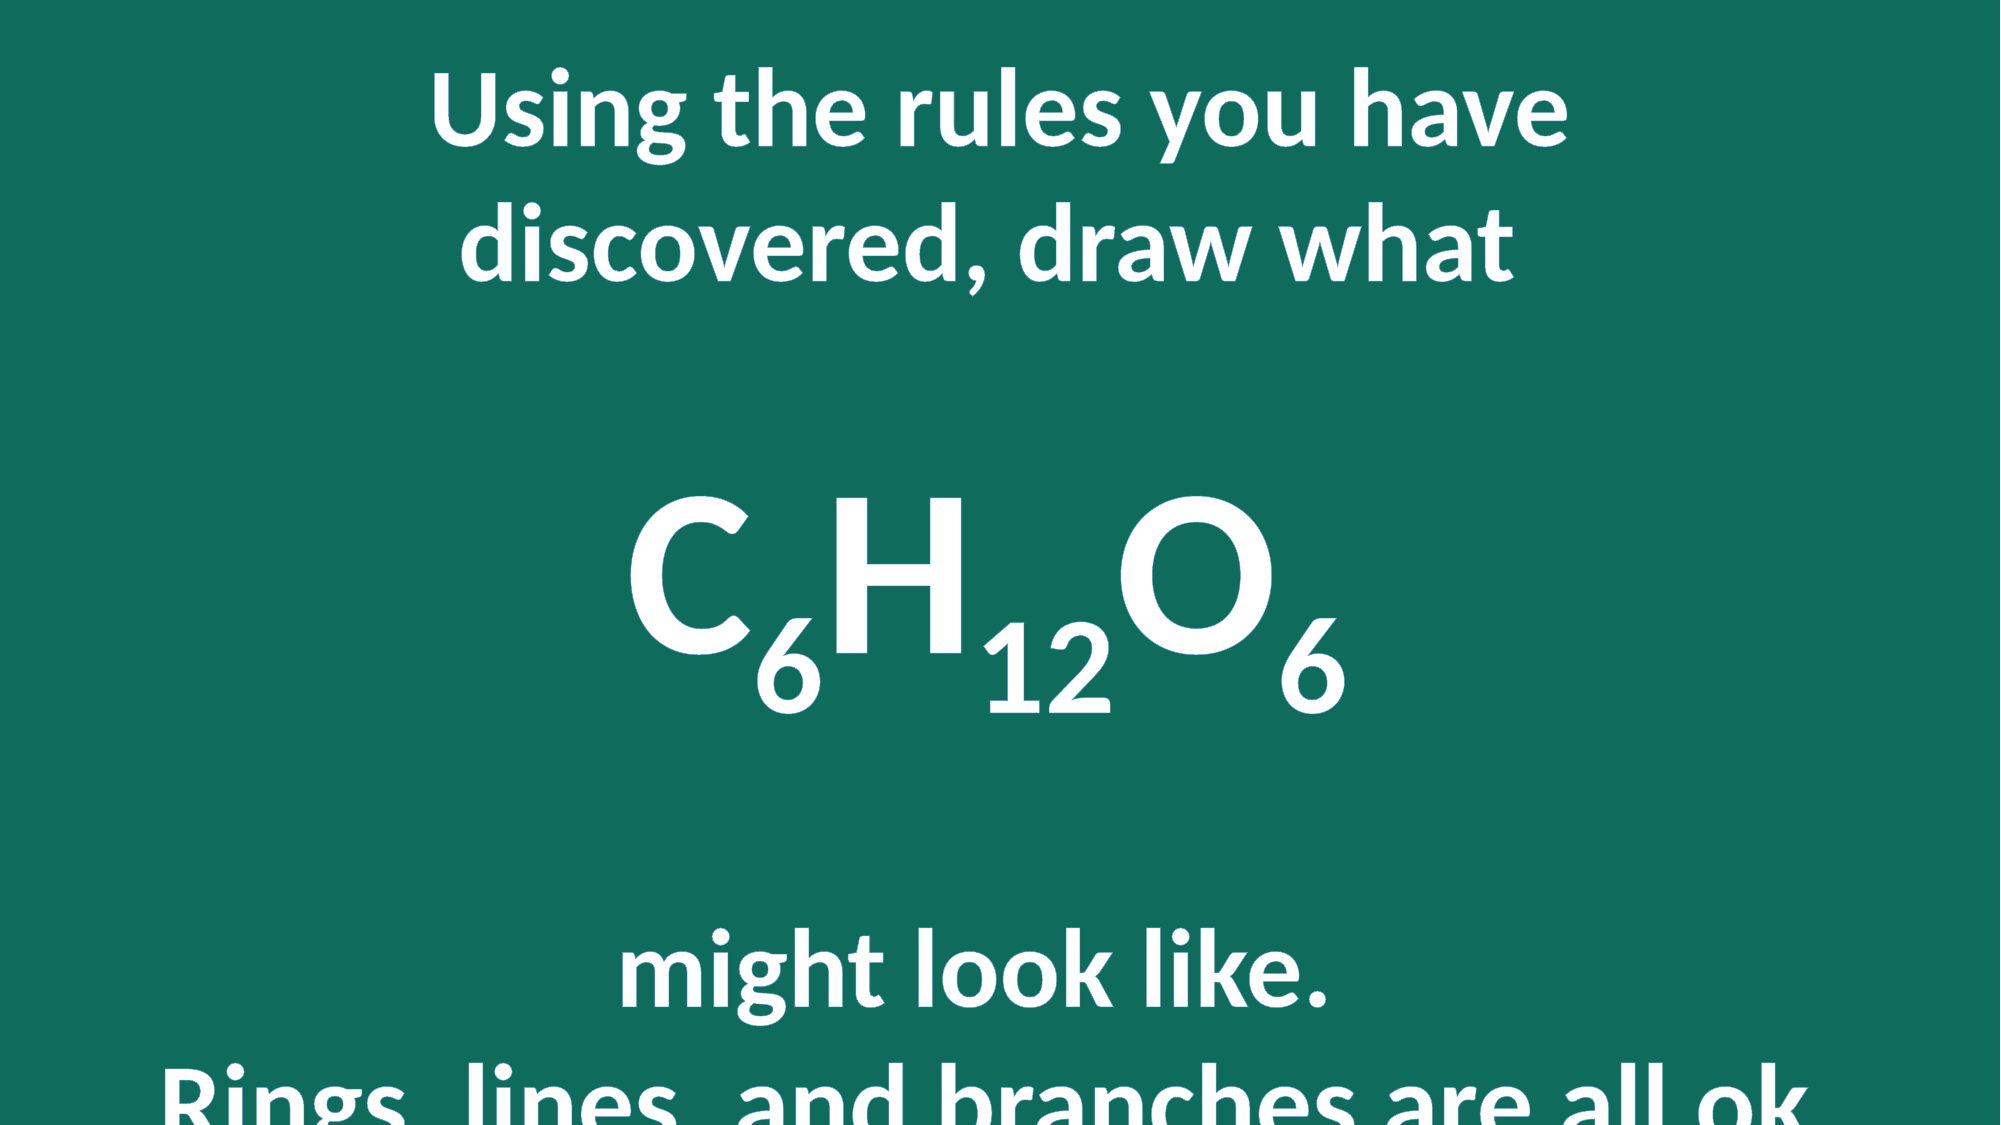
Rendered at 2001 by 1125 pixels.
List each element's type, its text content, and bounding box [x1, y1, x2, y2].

text_box Using the rules you have discovered, draw what C6H12O6 might look like. Rings, lines, and branches are all ok. [137, 25, 1863, 1125]
